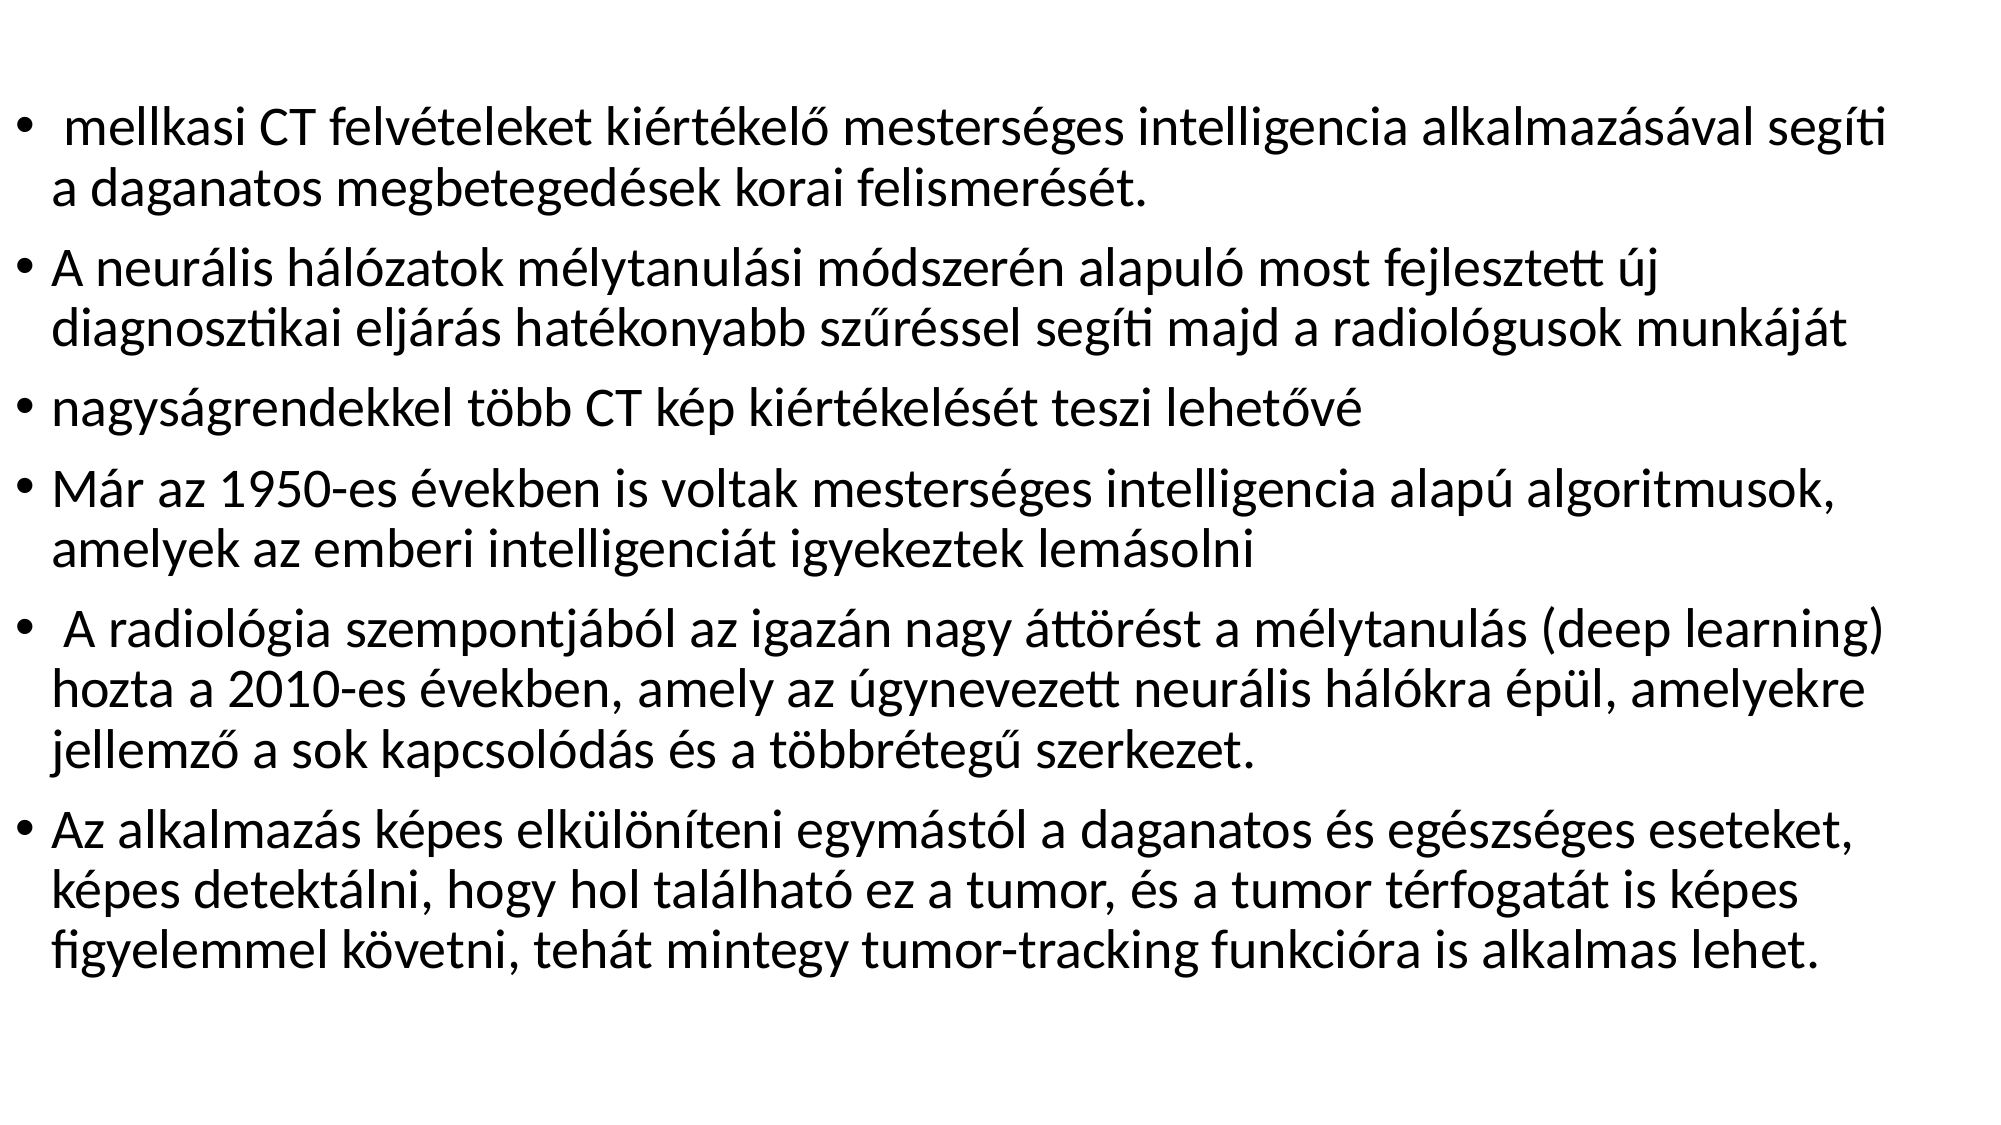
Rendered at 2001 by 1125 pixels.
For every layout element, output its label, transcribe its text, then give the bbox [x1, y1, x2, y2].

list mellkasi CT felvételeket kiértékelő mesterséges intelligencia alkalmazásával segíti a daganatos megbetegedések korai felismerését. A neurális hálózatok mélytanulási módszerén alapuló most fejlesztett új diagnosztikai eljárás hatékonyabb szűréssel segíti majd a radiológusok munkáját nagyságrendekkel több CT kép kiértékelését teszi lehetővé Már az 1950-es években is voltak mesterséges intelligencia alapú algoritmusok, amelyek az emberi intelligenciát igyekeztek lemásolni A radiológia szempontjából az igazán nagy áttörést a mélytanulás (deep learning) hozta a 2010-es években, amely az úgynevezett neurális hálókra épül, amelyekre jellemző a sok kapcsolódás és a többrétegű szerkezet. Az alkalmazás képes elkülöníteni egymástól a daganatos és egészséges eseteket, képes detektálni, hogy hol található ez a tumor, és a tumor térfogatát is képes figyelemmel követni, tehát mintegy tumor-tracking funkcióra is alkalmas lehet. [0, 90, 1920, 1070]
